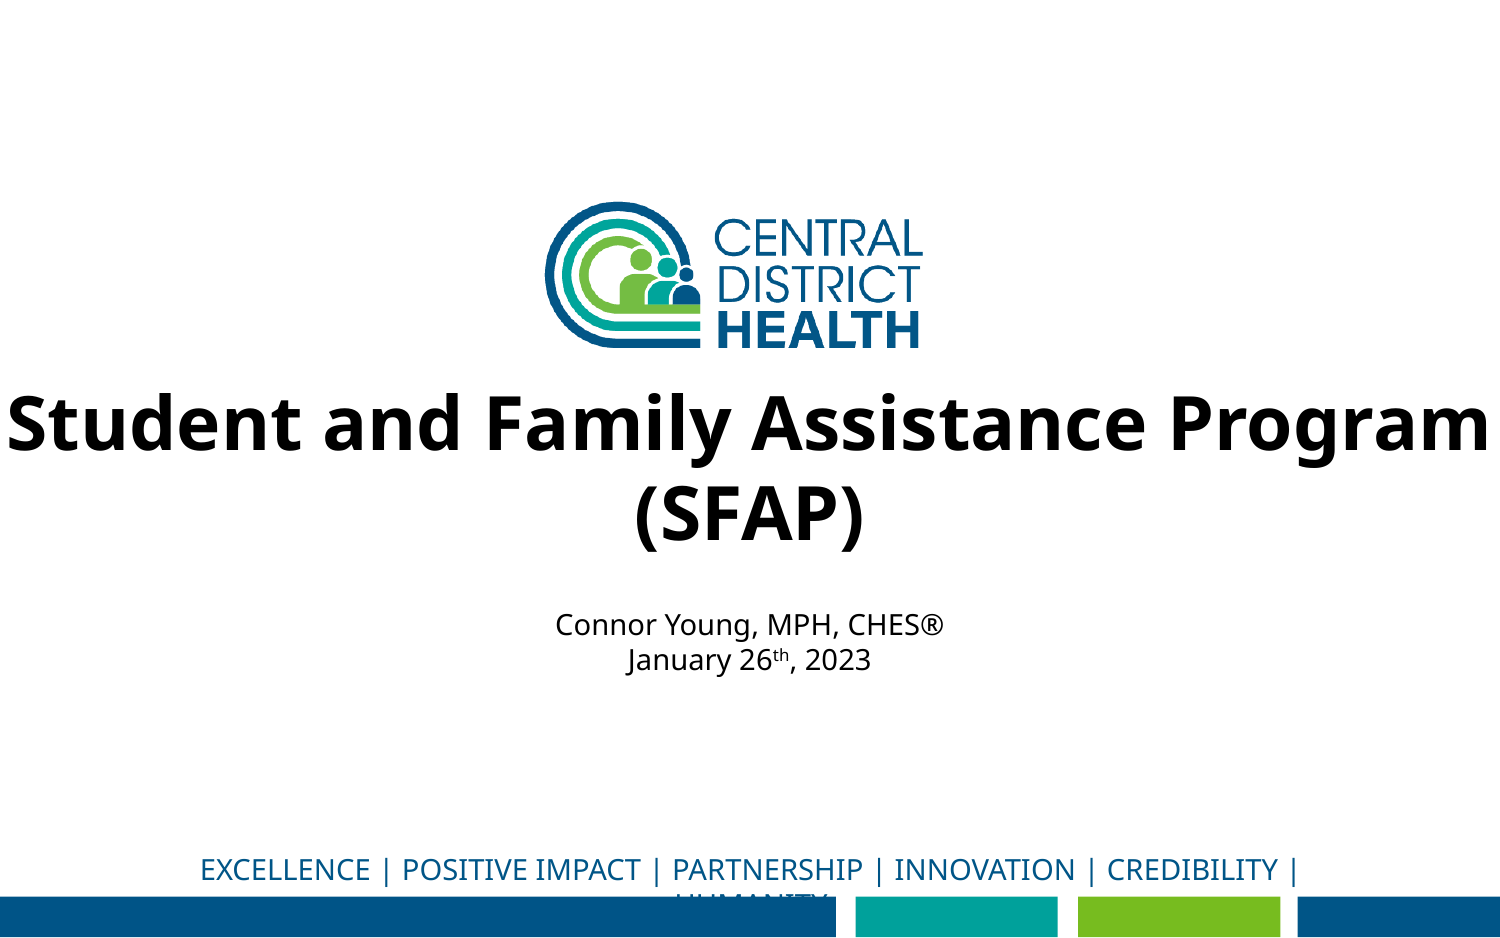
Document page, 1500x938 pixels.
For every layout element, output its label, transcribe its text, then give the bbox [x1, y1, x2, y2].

text_box Student and Family Assistance Program (SFAP) [0, 367, 1500, 563]
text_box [0, 896, 1500, 938]
text_box excellence | Positive impact | Partnership | innovation | credibility | Humanity [144, 843, 1358, 894]
text_box Connor Young, MPH, CHES® January 26th, 2023 [348, 598, 1152, 684]
picture [538, 195, 928, 355]
